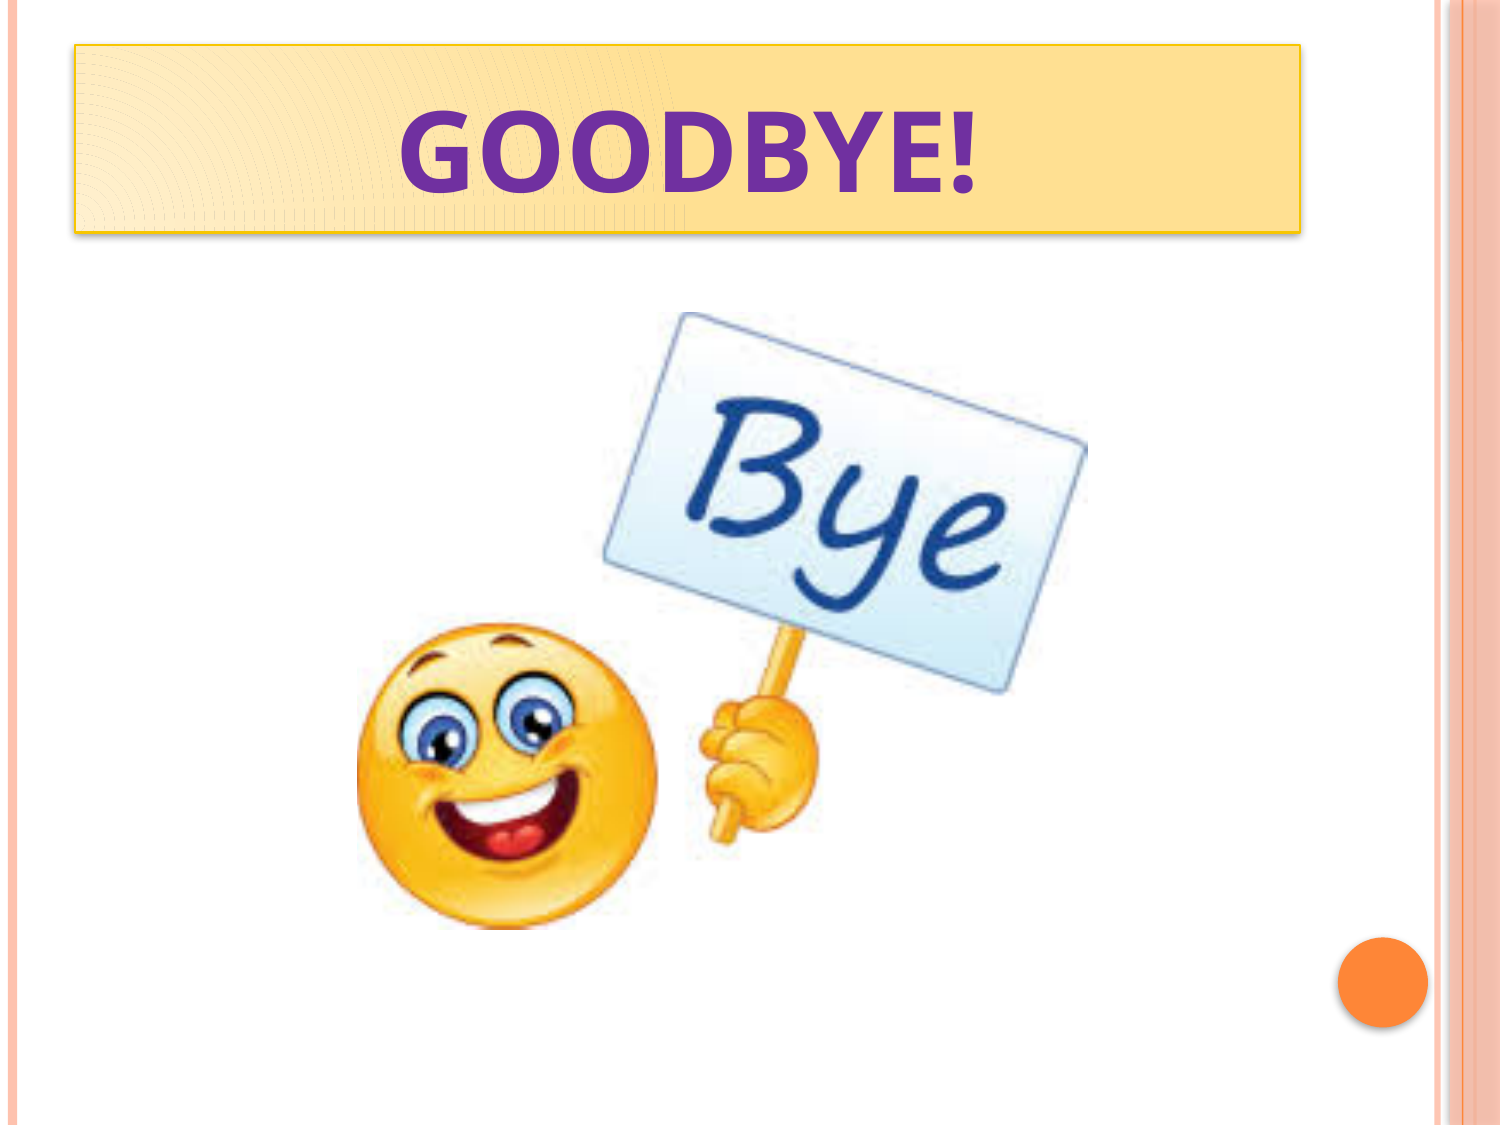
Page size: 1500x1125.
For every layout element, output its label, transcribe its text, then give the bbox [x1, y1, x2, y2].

title GOODBYE! [74, 44, 1301, 234]
picture [357, 311, 1088, 930]
